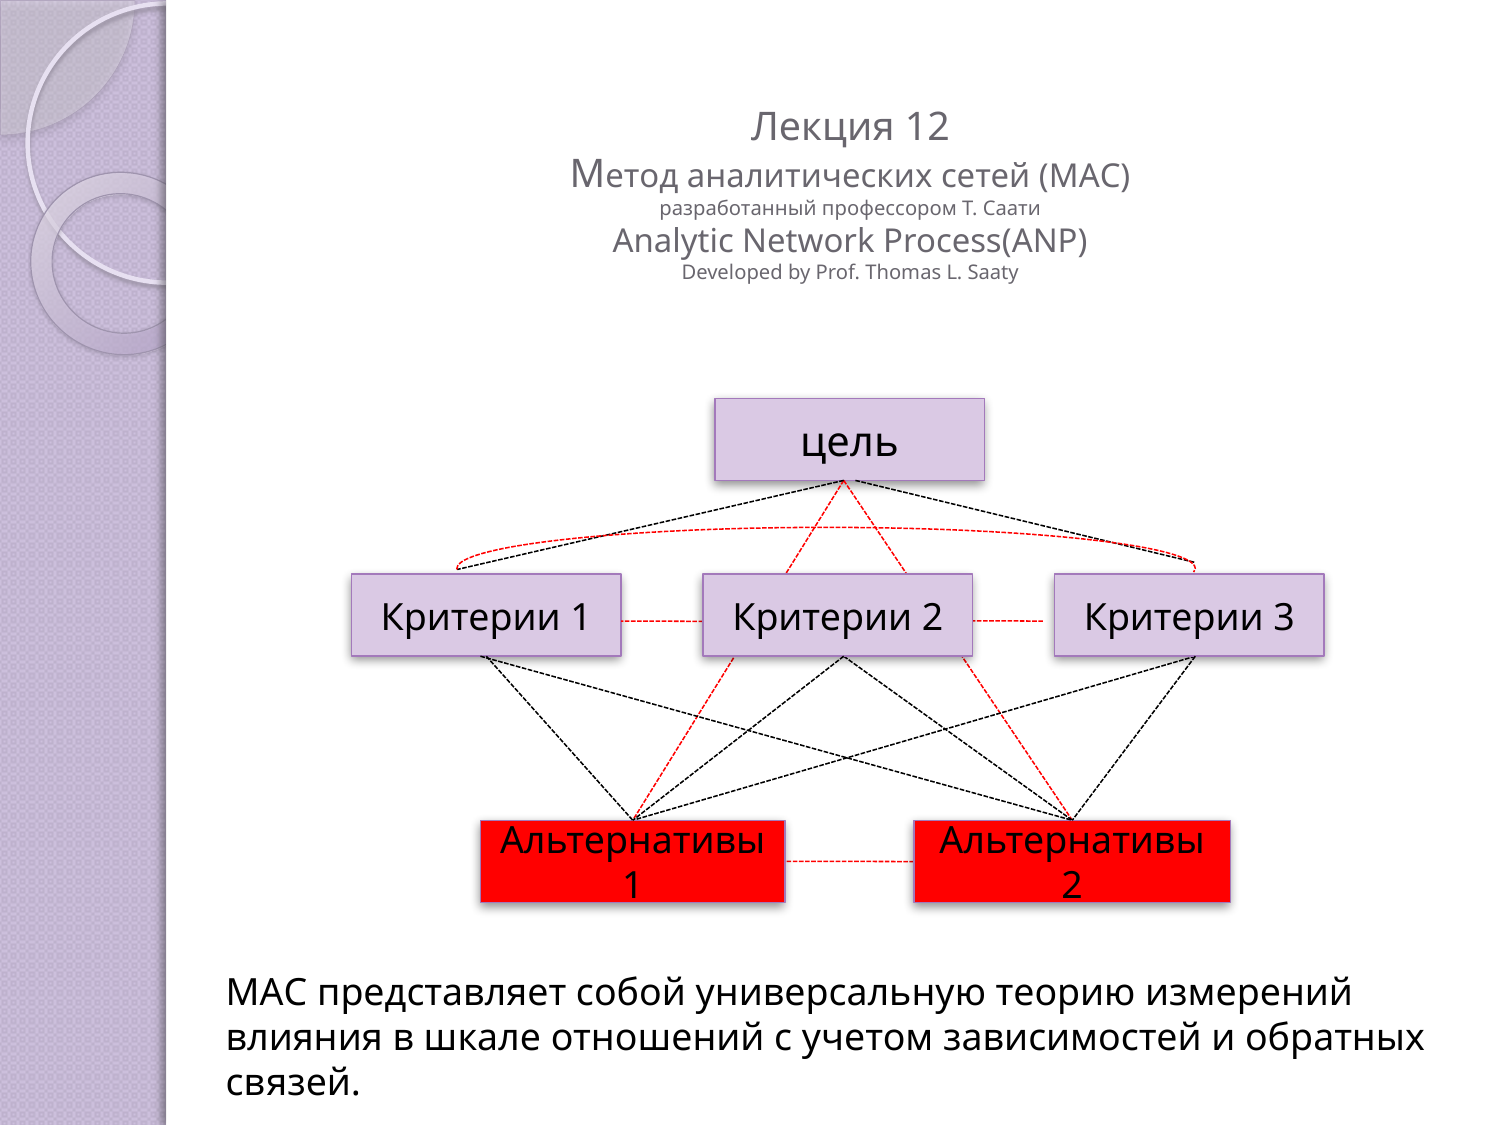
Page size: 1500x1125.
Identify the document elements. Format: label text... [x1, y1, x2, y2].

text_box МАС представляет собой универсальную теорию измерений влияния в шкале отношений с учетом зависимостей и обратных связей. [210, 960, 1500, 1111]
title Лекция 12 Метод аналитических сетей (МАС) разработанный профессором Т. Саати Analytic Network Process(ANP) Developed by Prof. Thomas L. Saaty [235, 45, 1466, 317]
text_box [351, 398, 1325, 903]
